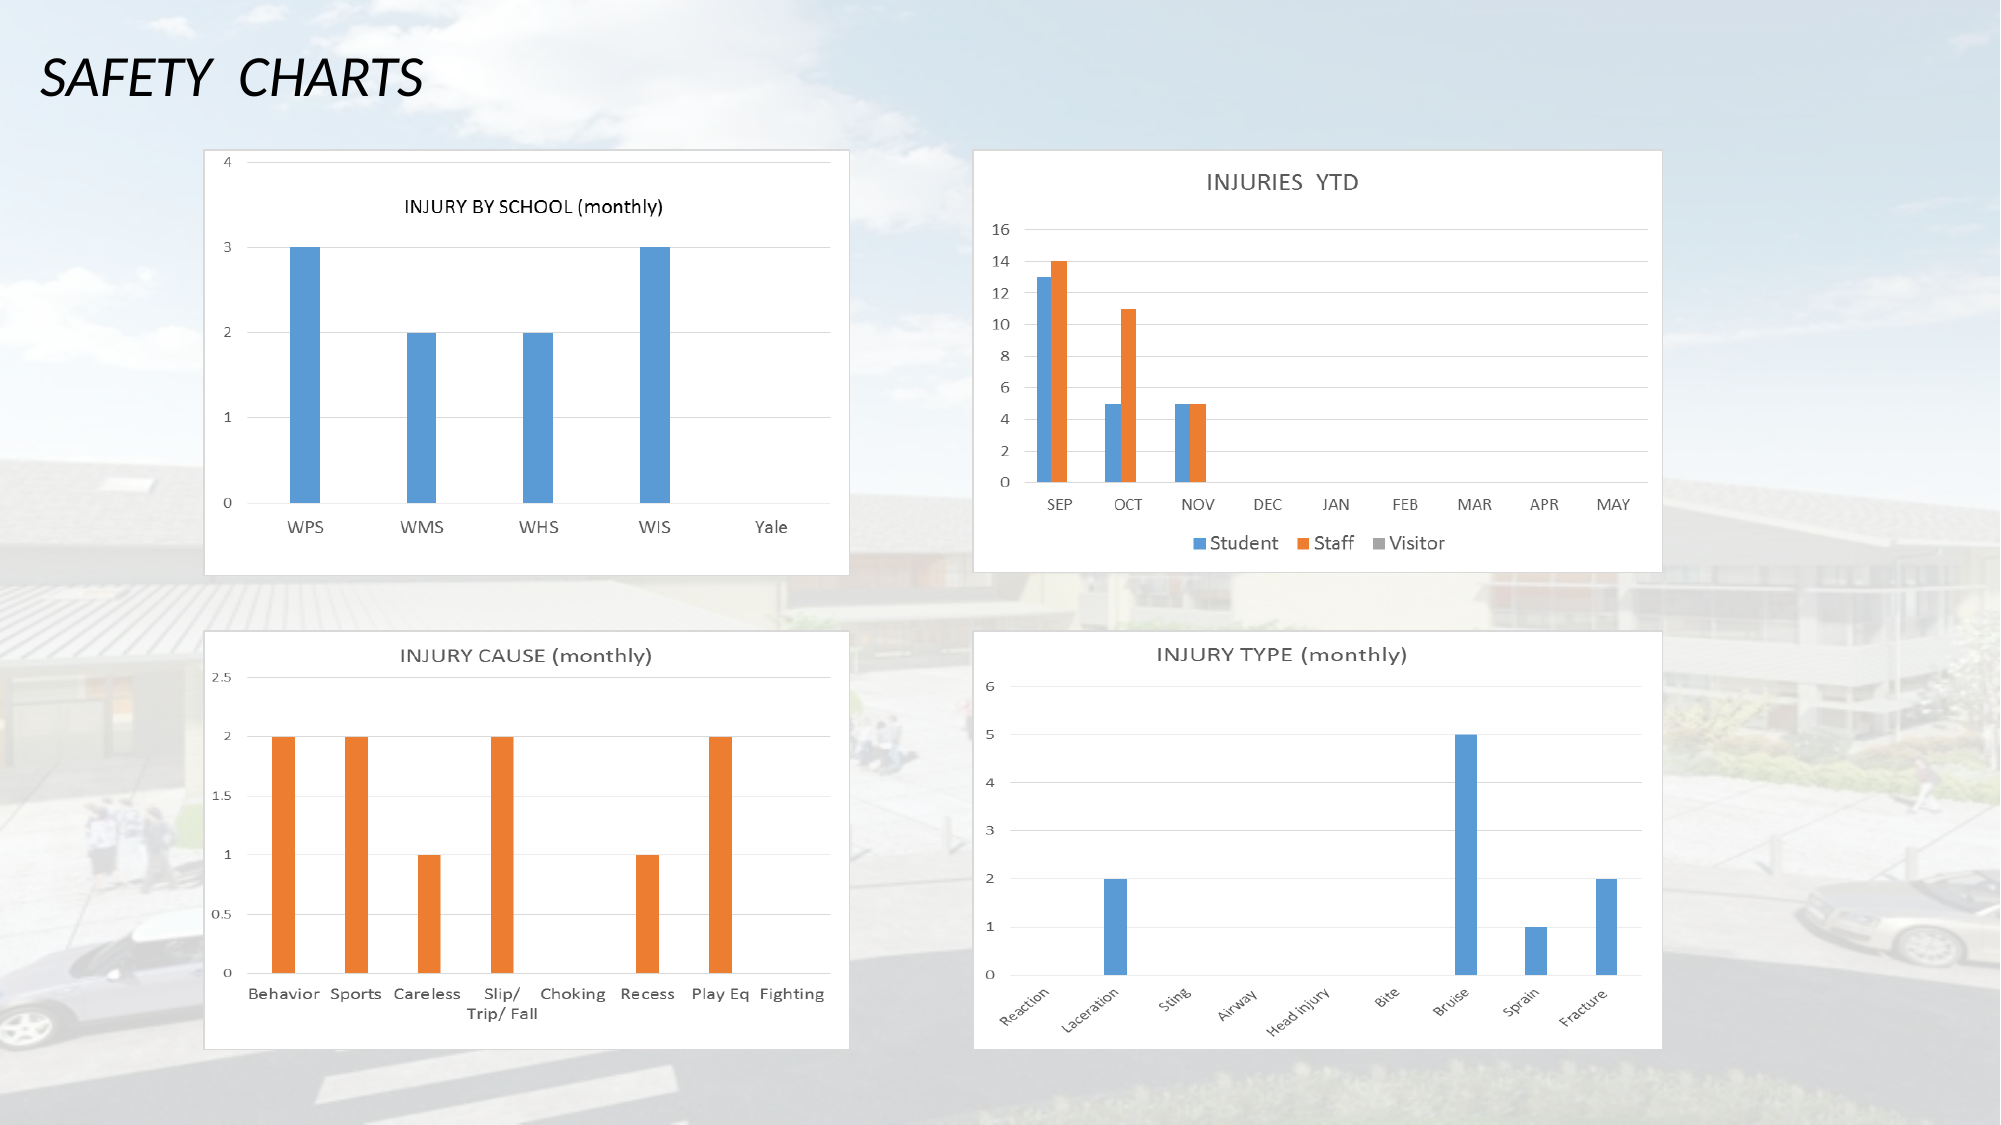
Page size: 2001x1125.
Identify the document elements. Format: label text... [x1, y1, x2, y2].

picture [972, 149, 1663, 573]
picture [972, 630, 1663, 1050]
text_box SAFETY CHARTS [25, 30, 440, 115]
picture [203, 149, 850, 576]
picture [203, 630, 850, 1050]
